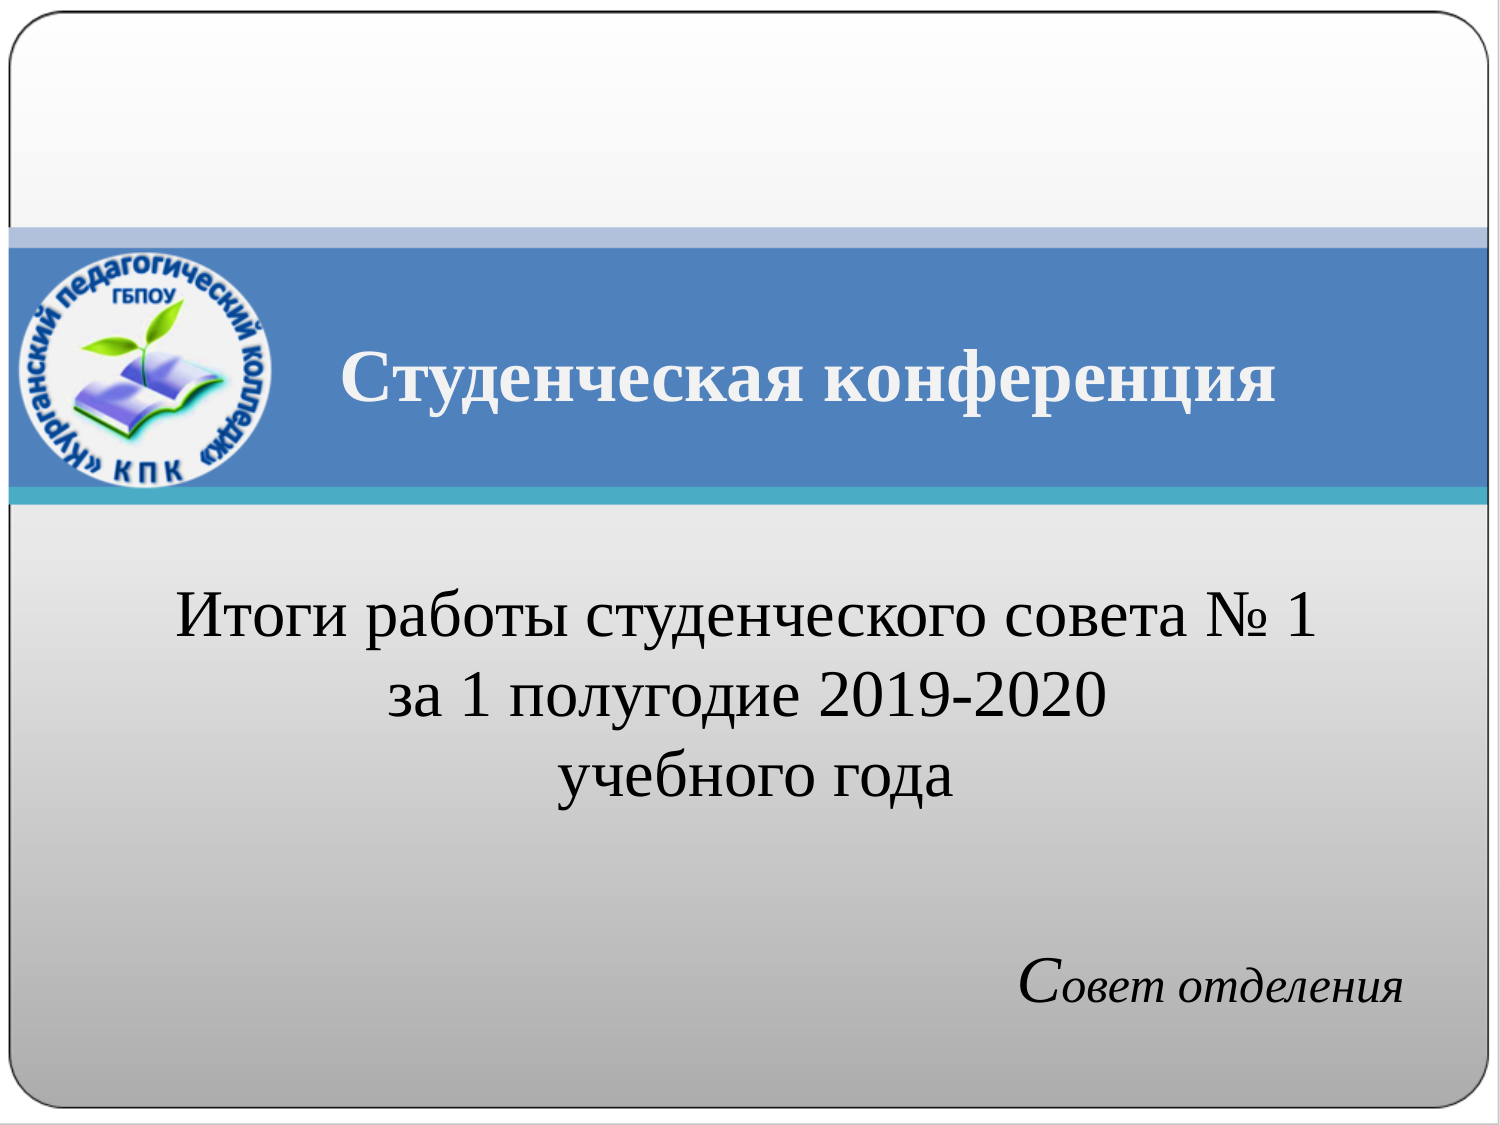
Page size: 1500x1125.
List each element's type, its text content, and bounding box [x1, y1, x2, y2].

picture [0, 0, 1500, 1125]
text_box Студенческая конференция [324, 319, 1333, 424]
text_box Итоги работы студенческого совета № 1 за 1 полугодие 2019-2020 учебного года [123, 562, 1389, 818]
subtitle Совет отделения [960, 937, 1461, 1035]
